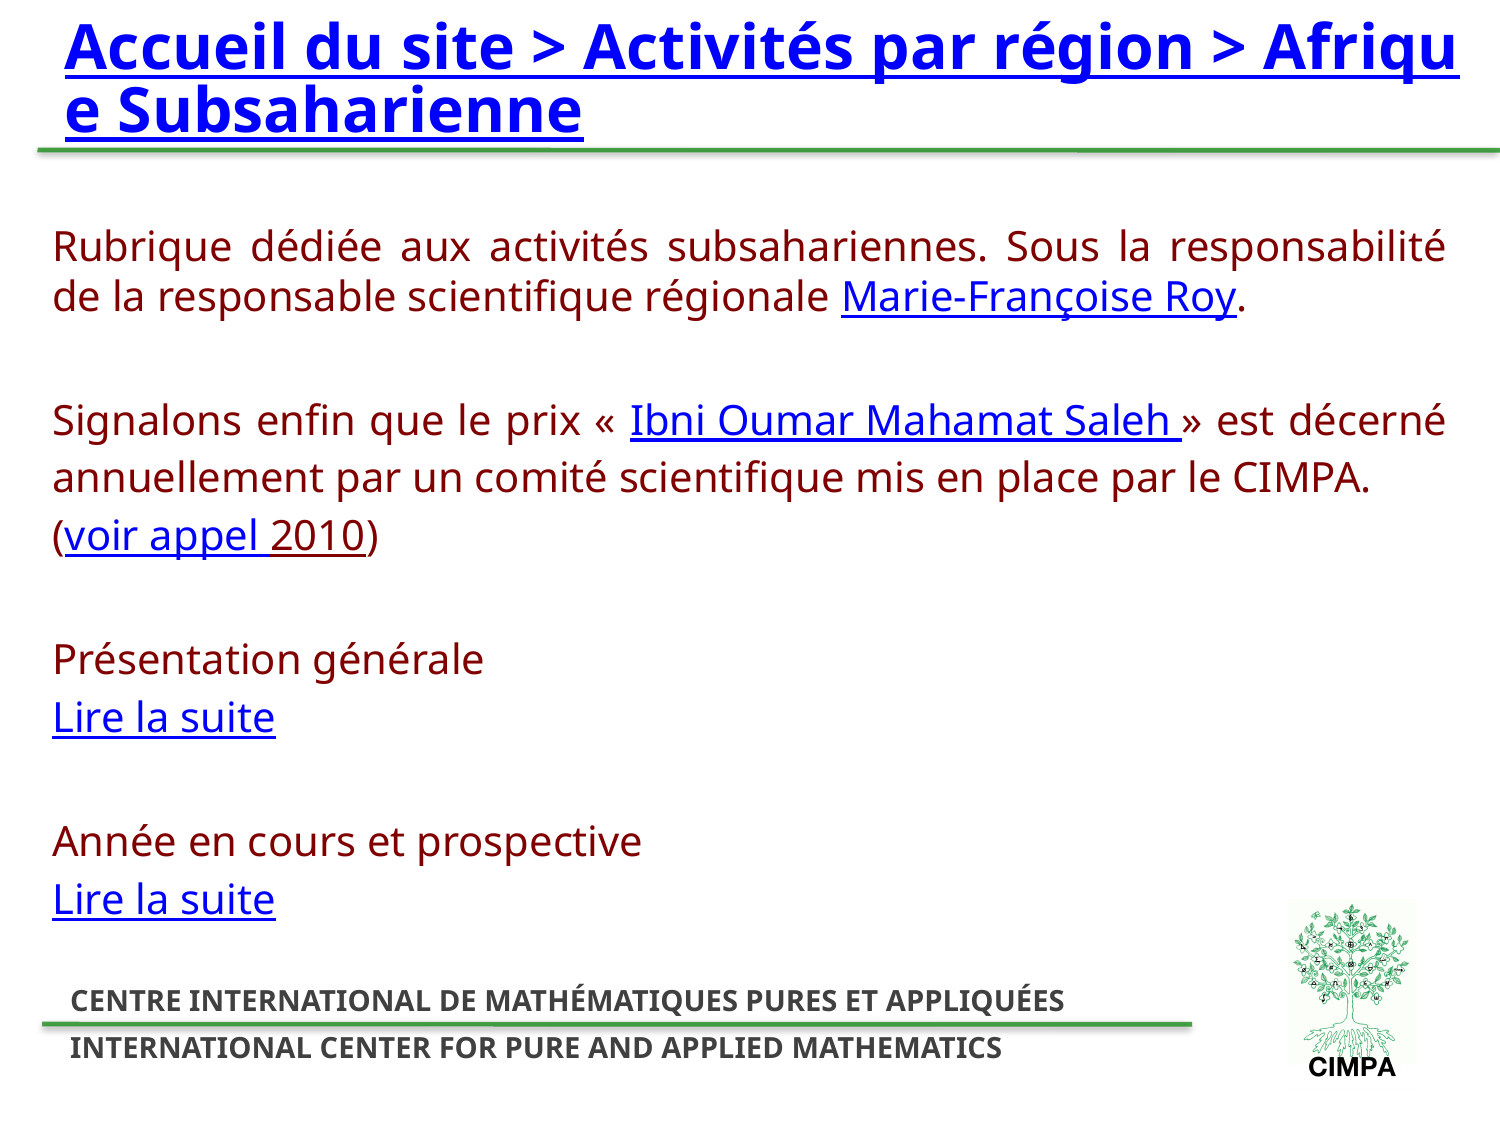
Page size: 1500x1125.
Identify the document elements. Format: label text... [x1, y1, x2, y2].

list Rubrique dédiée aux activités subsahariennes. Sous la responsabilité de la responsable scientifique régionale Marie-Françoise Roy. Signalons enfin que le prix « Ibni Oumar Mahamat Saleh » est décerné annuellement par un comité scientifique mis en place par le CIMPA. (voir appel 2010) Présentation générale Lire la suite Année en cours et prospective Lire la suite [37, 212, 1463, 950]
title Accueil du site > Activités par région > Afrique Subsaharienne [50, 0, 1475, 175]
picture [1287, 950, 1417, 1095]
